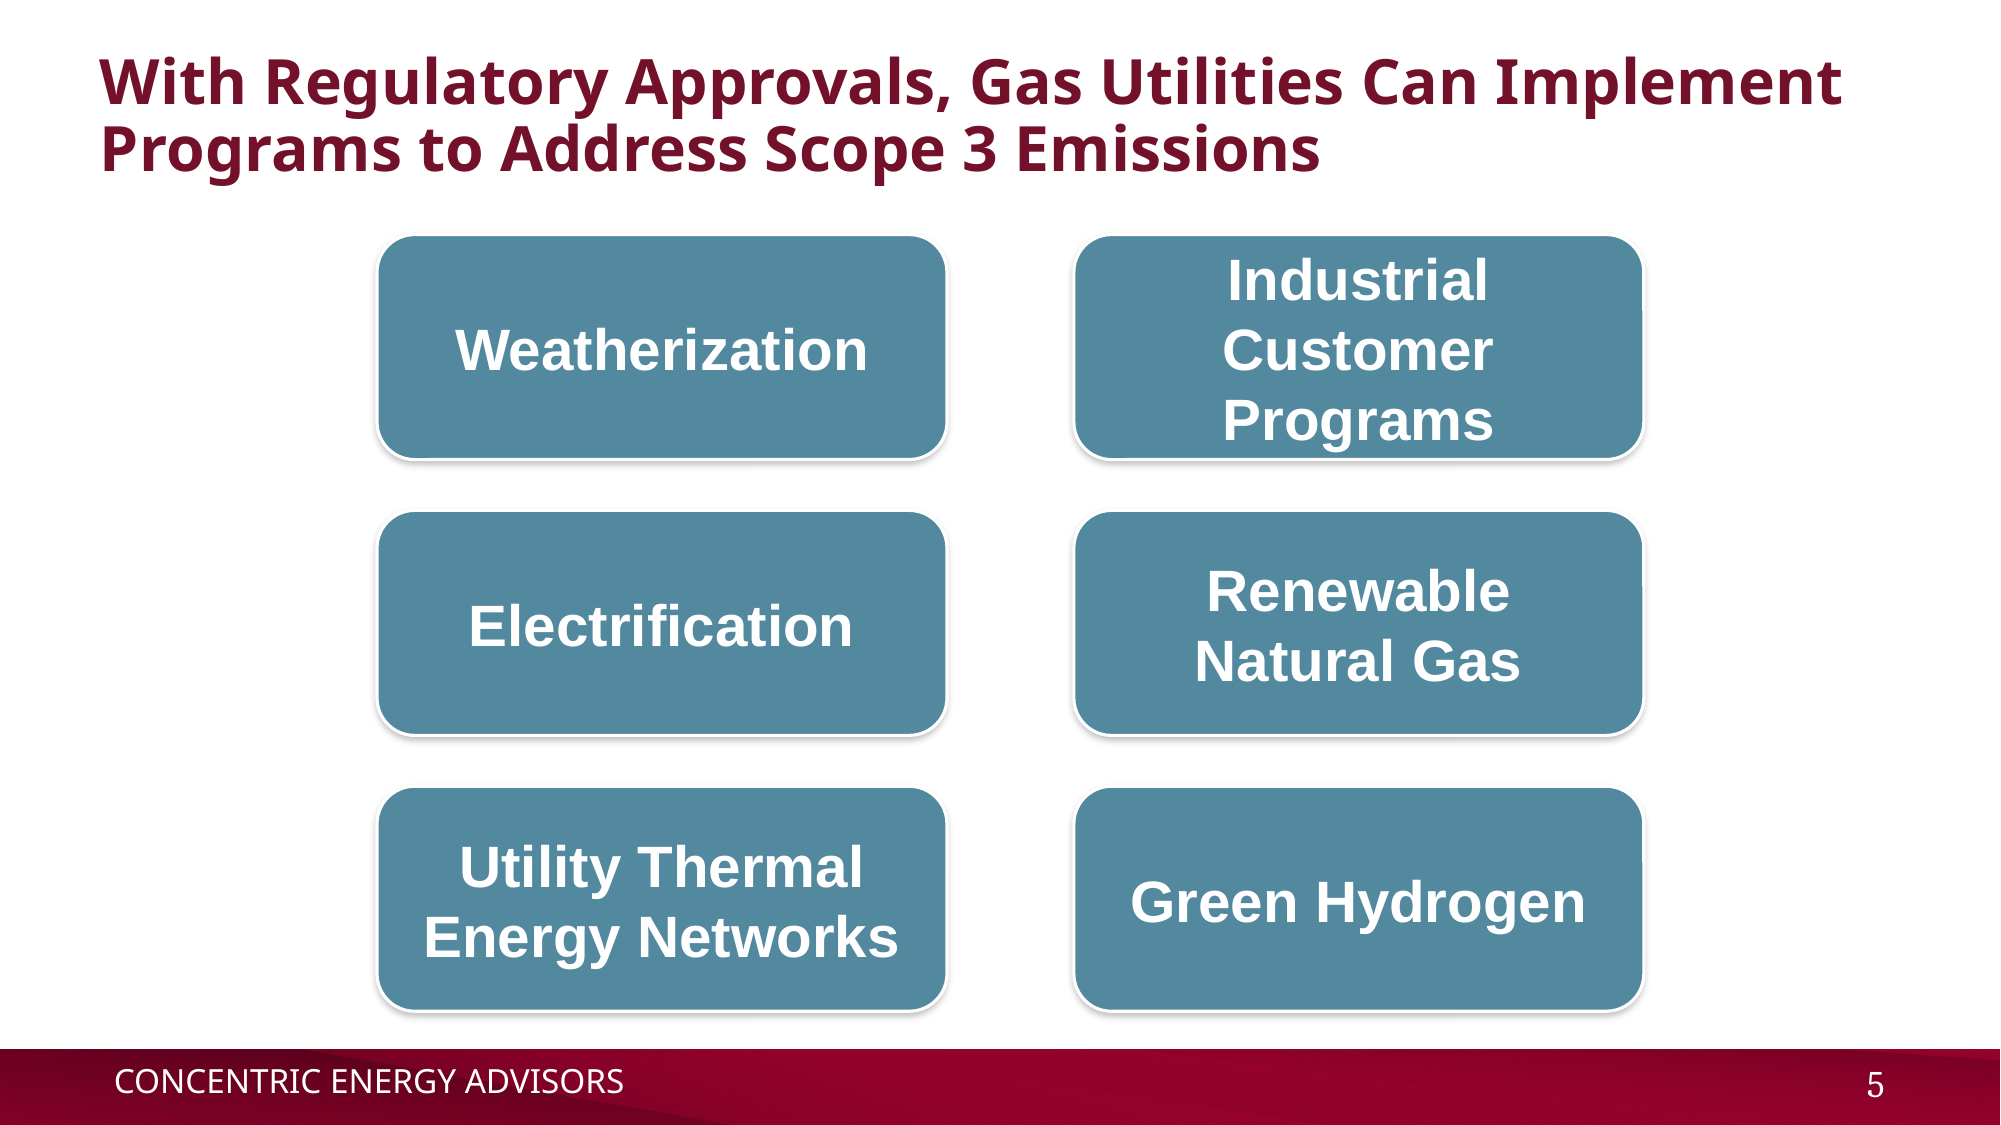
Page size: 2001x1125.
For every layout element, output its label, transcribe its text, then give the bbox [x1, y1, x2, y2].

text_box Renewable Natural Gas [1072, 509, 1645, 737]
text_box Weatherization [376, 233, 948, 461]
title With Regulatory Approvals, Gas Utilities Can Implement Programs to Address Scope 3 Emissions [100, 75, 1900, 162]
text_box Industrial Customer Programs [1072, 233, 1645, 461]
picture [0, 1049, 2000, 1125]
text_box Electrification [376, 509, 948, 737]
text_box Utility Thermal Energy Networks [376, 785, 948, 1013]
text_box Green Hydrogen [1072, 785, 1645, 1013]
footer Concentric Energy Advisors [99, 1052, 775, 1113]
